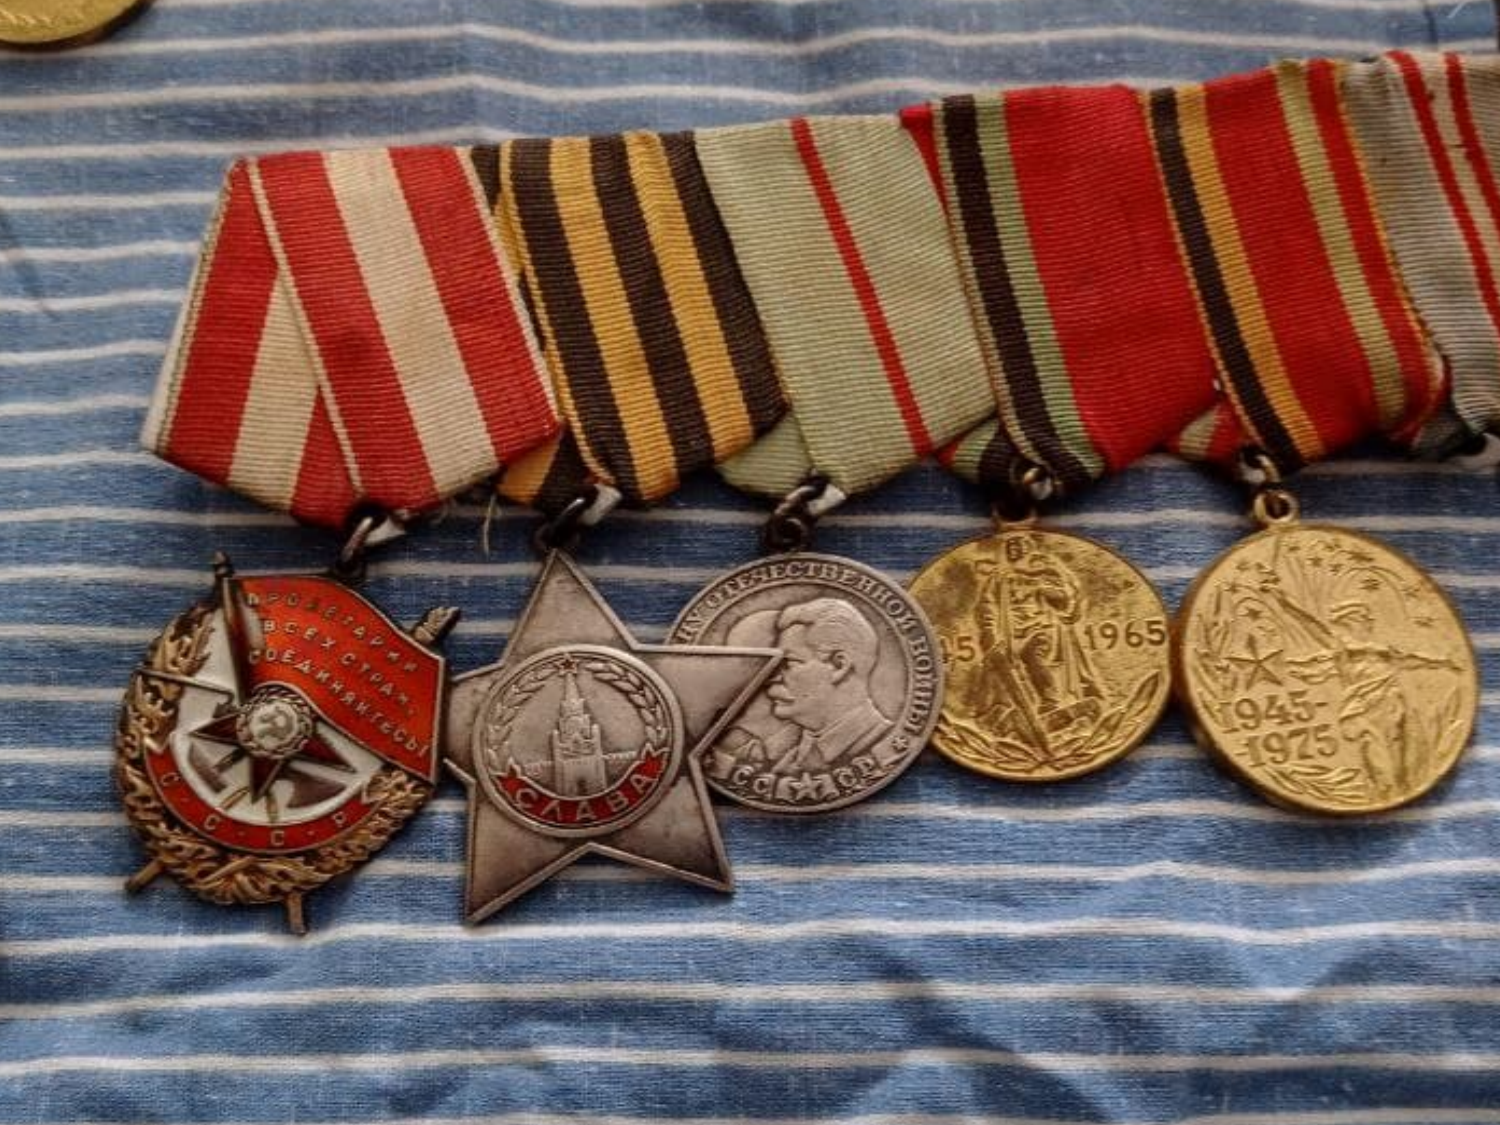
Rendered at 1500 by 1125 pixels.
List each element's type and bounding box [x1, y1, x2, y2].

list [0, 0, 1500, 1125]
